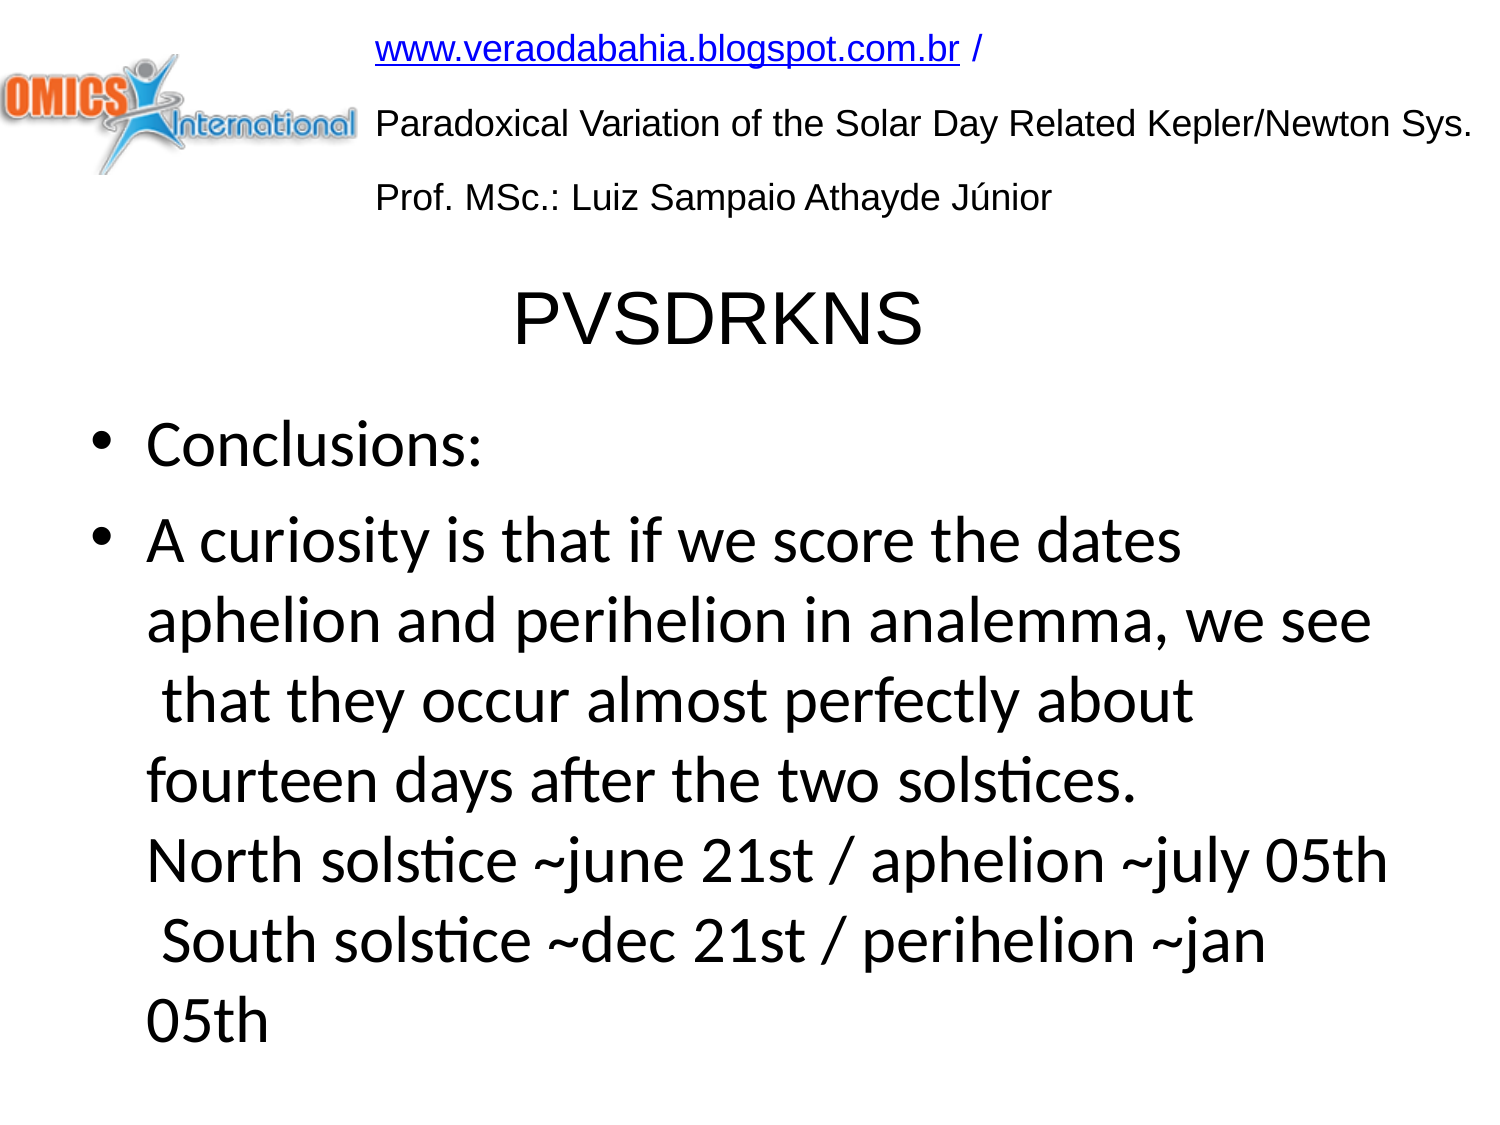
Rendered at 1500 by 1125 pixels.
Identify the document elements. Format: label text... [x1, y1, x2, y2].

text_box www.veraodabahia.blogspot.com.br / Paradoxical Variation of the Solar Day Related Kepler/Newton Sys. Prof. MSc.: Luiz Sampaio Athayde Júnior PVSDRKNS Conclusions: A curiosity is that if we score the dates aphelion and perihelion in analemma, we see that they occur almost perfectly about fourteen days after the two solstices. North solstice ~june 21st / aphelion ~july 05th South solstice ~dec 21st / perihelion ~jan 05th [87, 23, 1487, 1056]
picture [0, 54, 87, 175]
